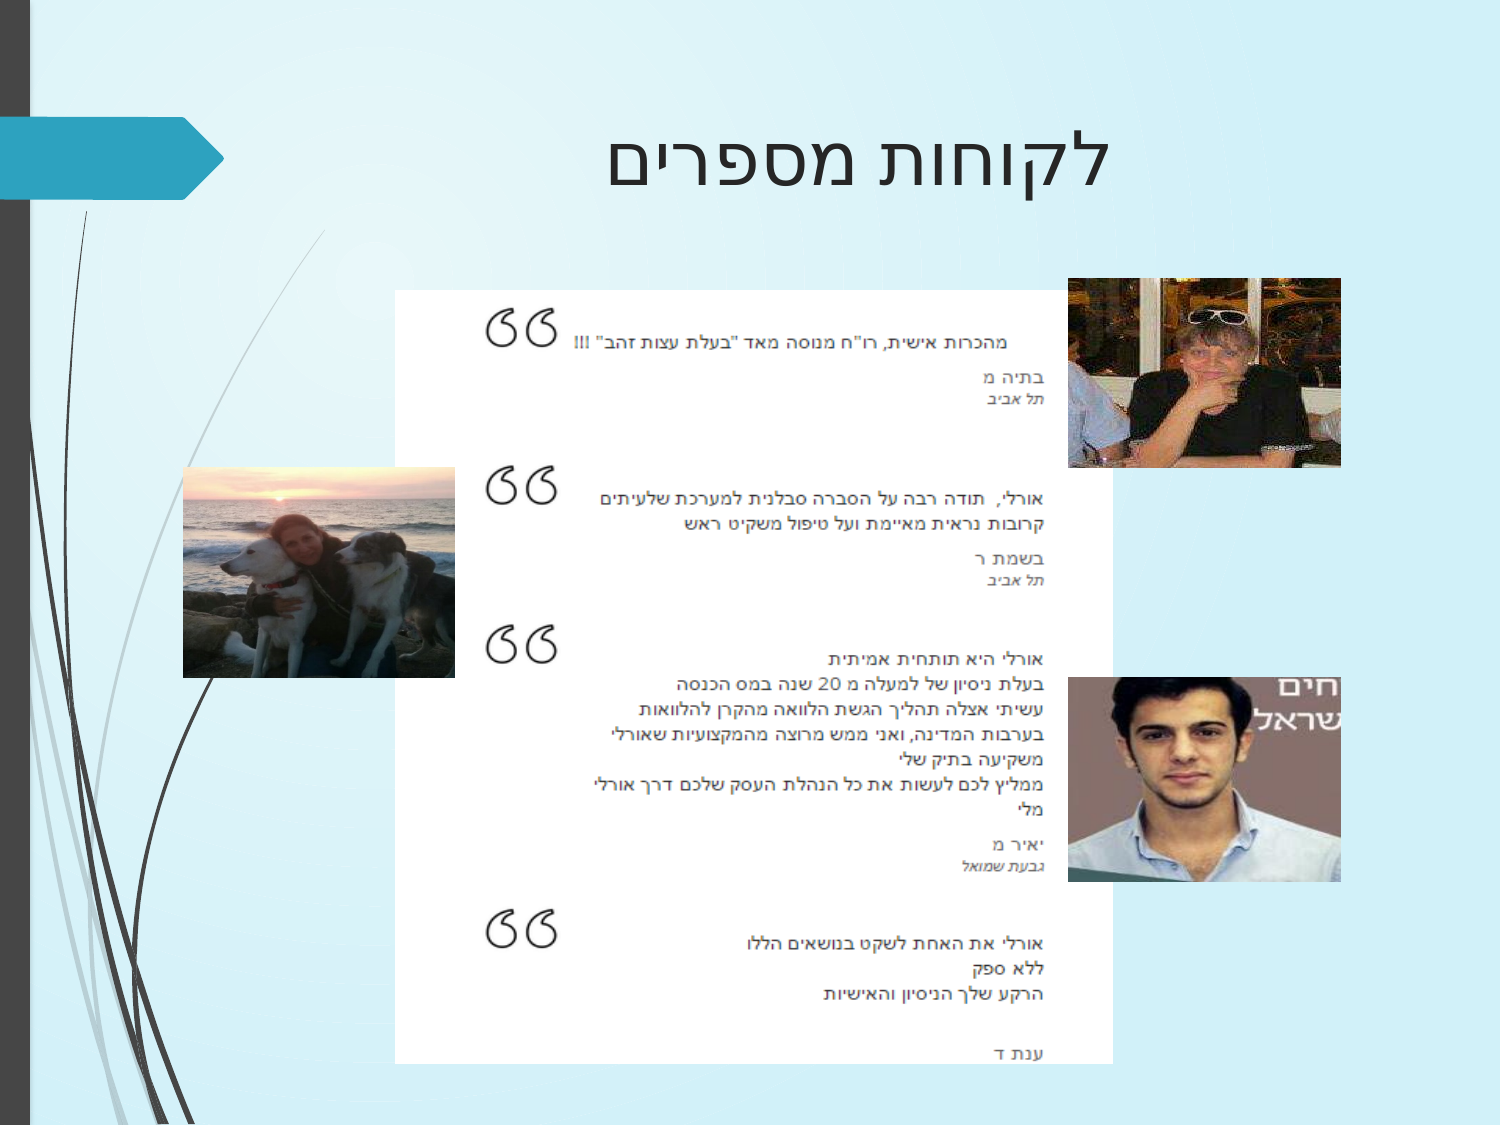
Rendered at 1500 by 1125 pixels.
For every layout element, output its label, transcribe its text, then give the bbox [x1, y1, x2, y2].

picture [182, 278, 1341, 1064]
title לקוחות מספרים [319, 102, 1400, 313]
